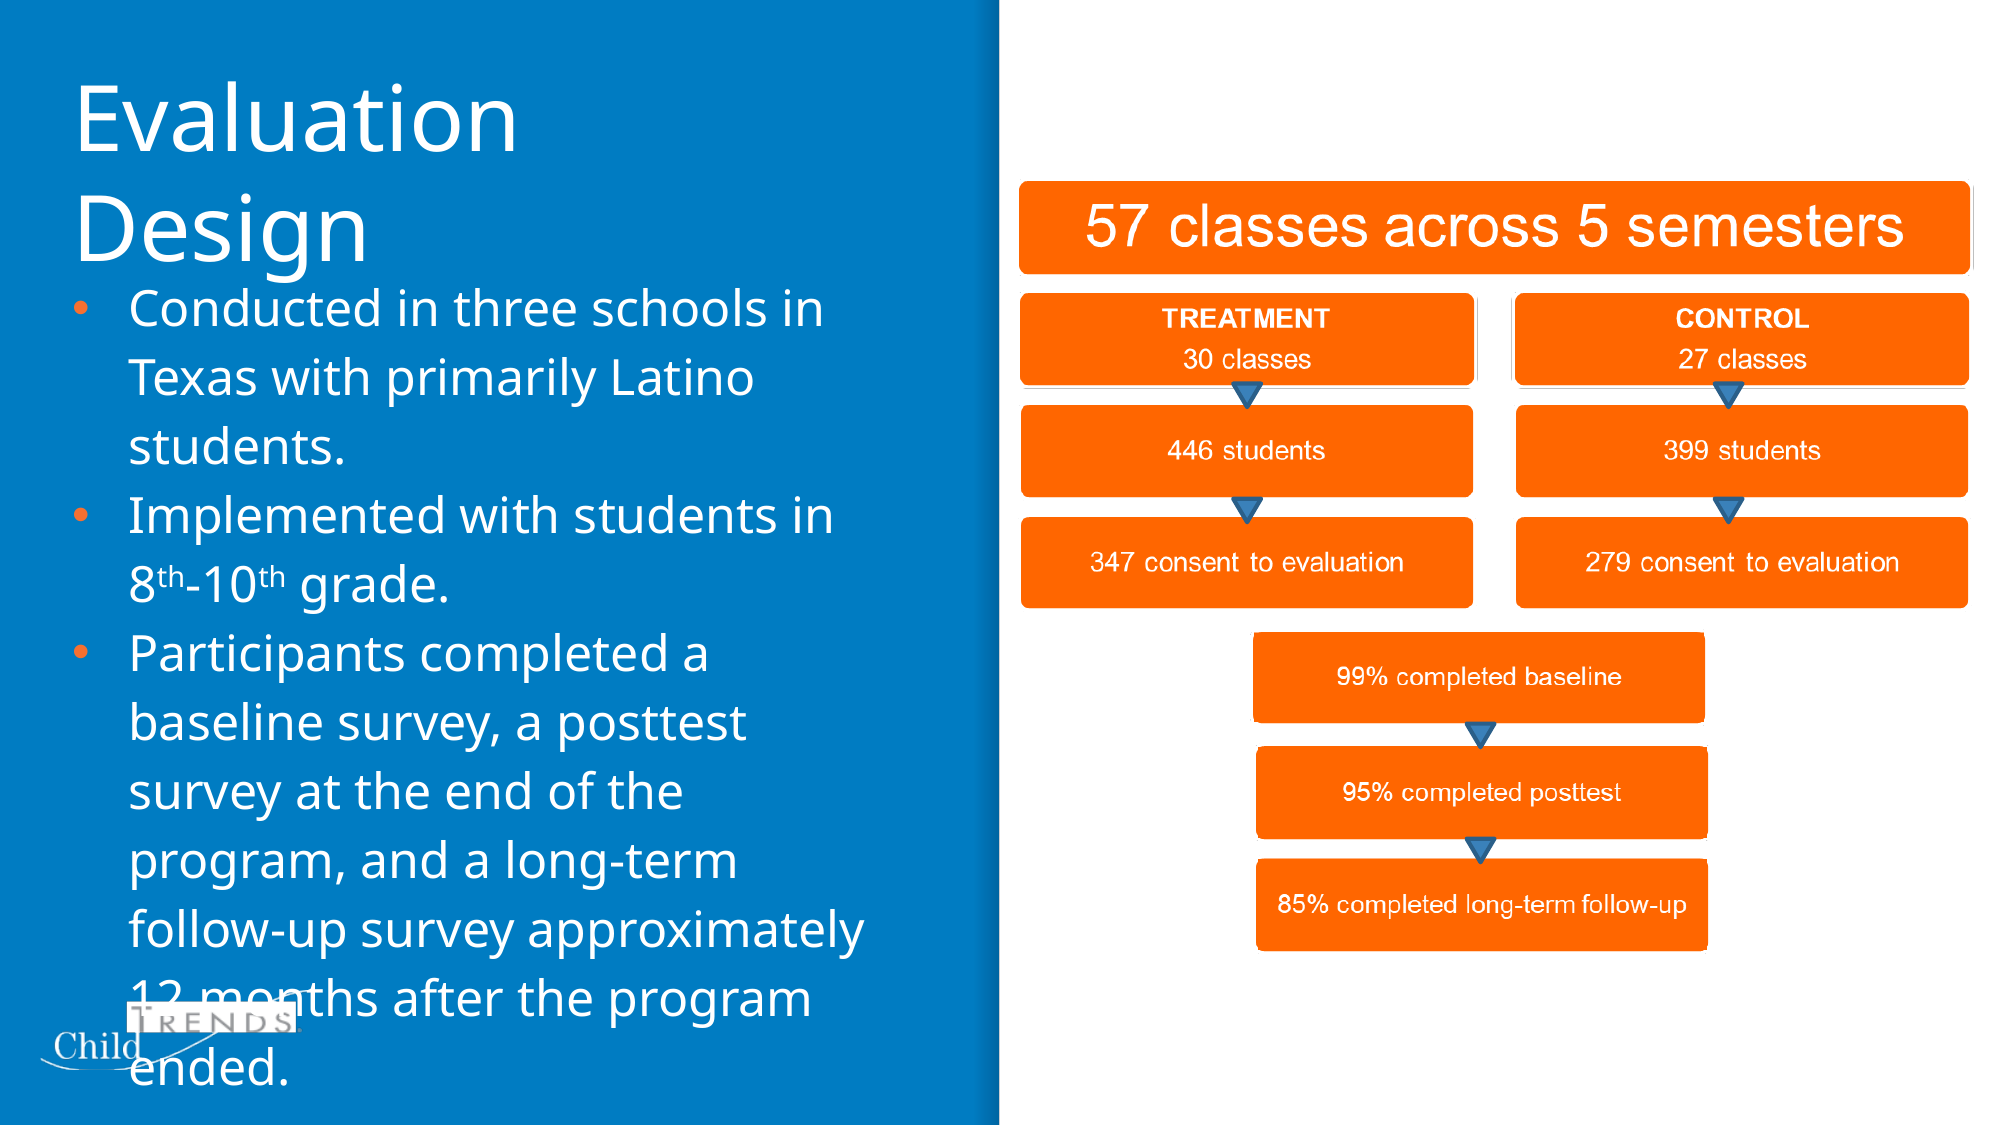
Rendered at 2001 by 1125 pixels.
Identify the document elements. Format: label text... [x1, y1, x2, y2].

title Evaluation Design [57, 62, 768, 276]
subtitle Conducted in three schools in Texas with primarily Latino students. Implemented with students in 8th-10th grade. Participants completed a baseline survey, a posttest survey at the end of the program, and a long-term follow-up survey approximately 12 months after the program ended. [57, 252, 918, 768]
picture [1015, 170, 1974, 954]
